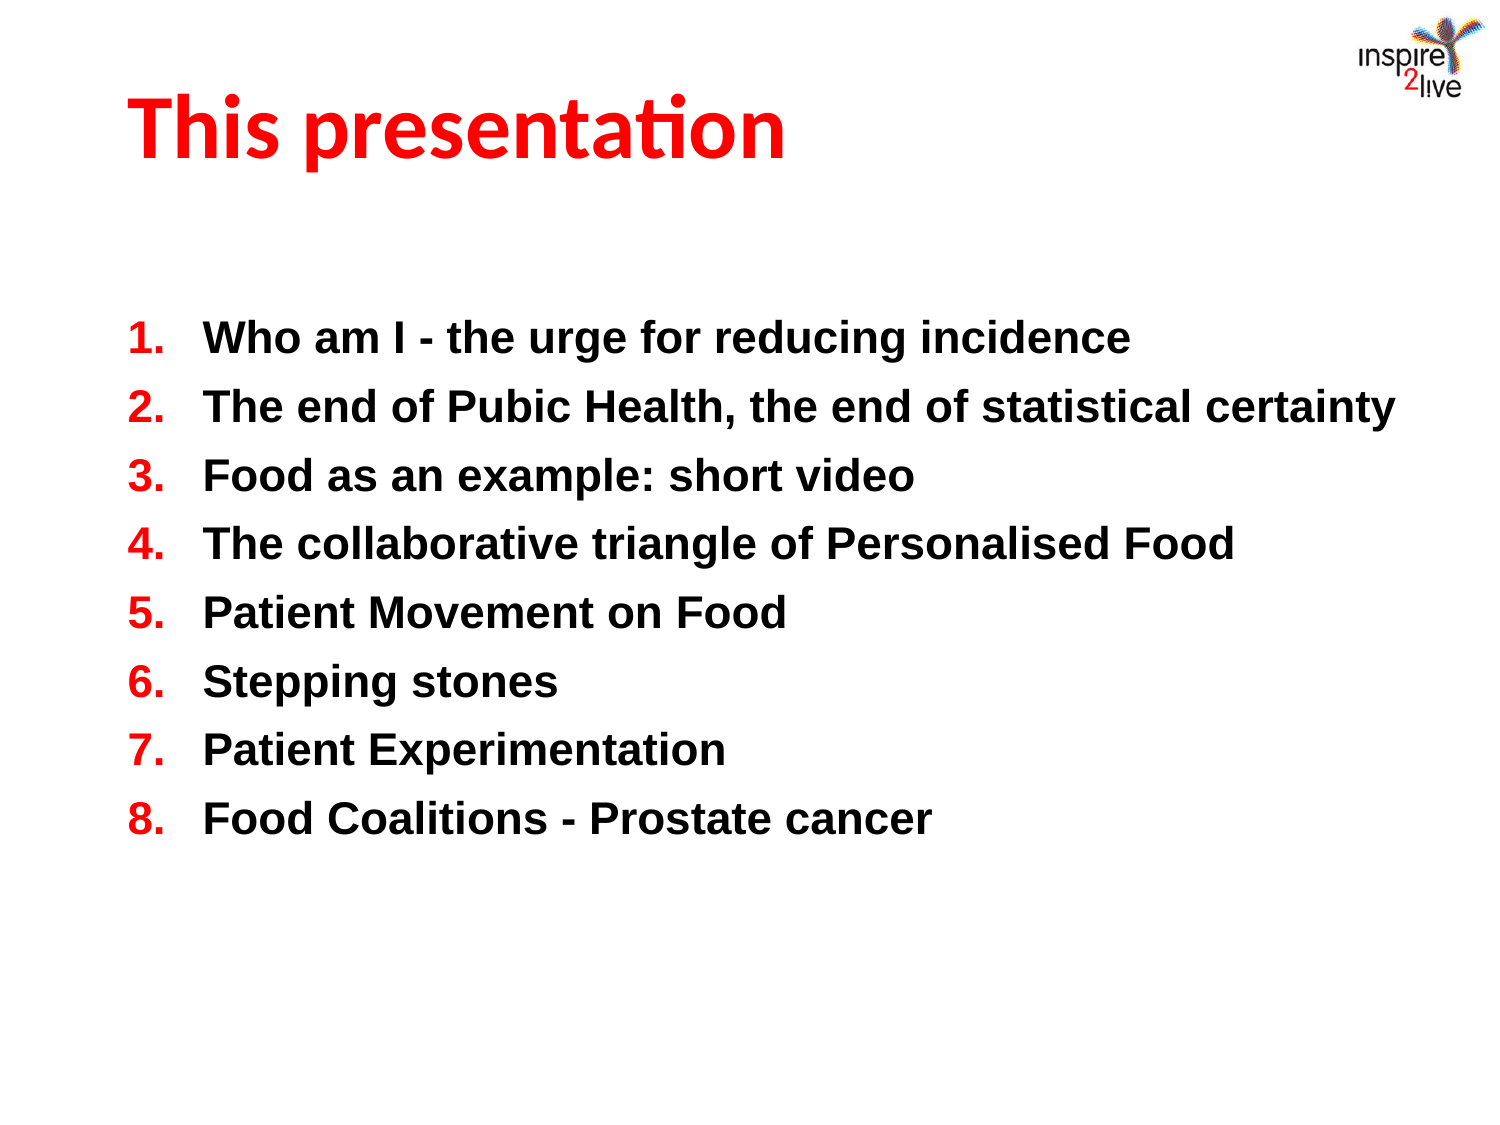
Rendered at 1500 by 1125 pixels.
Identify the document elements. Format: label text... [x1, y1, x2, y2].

list Who am I - the urge for reducing incidence The end of Pubic Health, the end of statistical certainty Food as an example: short video The collaborative triangle of Personalised Food Patient Movement on Food Stepping stones Patient Experimentation Food Coalitions - Prostate cancer [112, 231, 1425, 1063]
title This presentation [112, 50, 1211, 194]
picture [1355, 11, 1500, 101]
